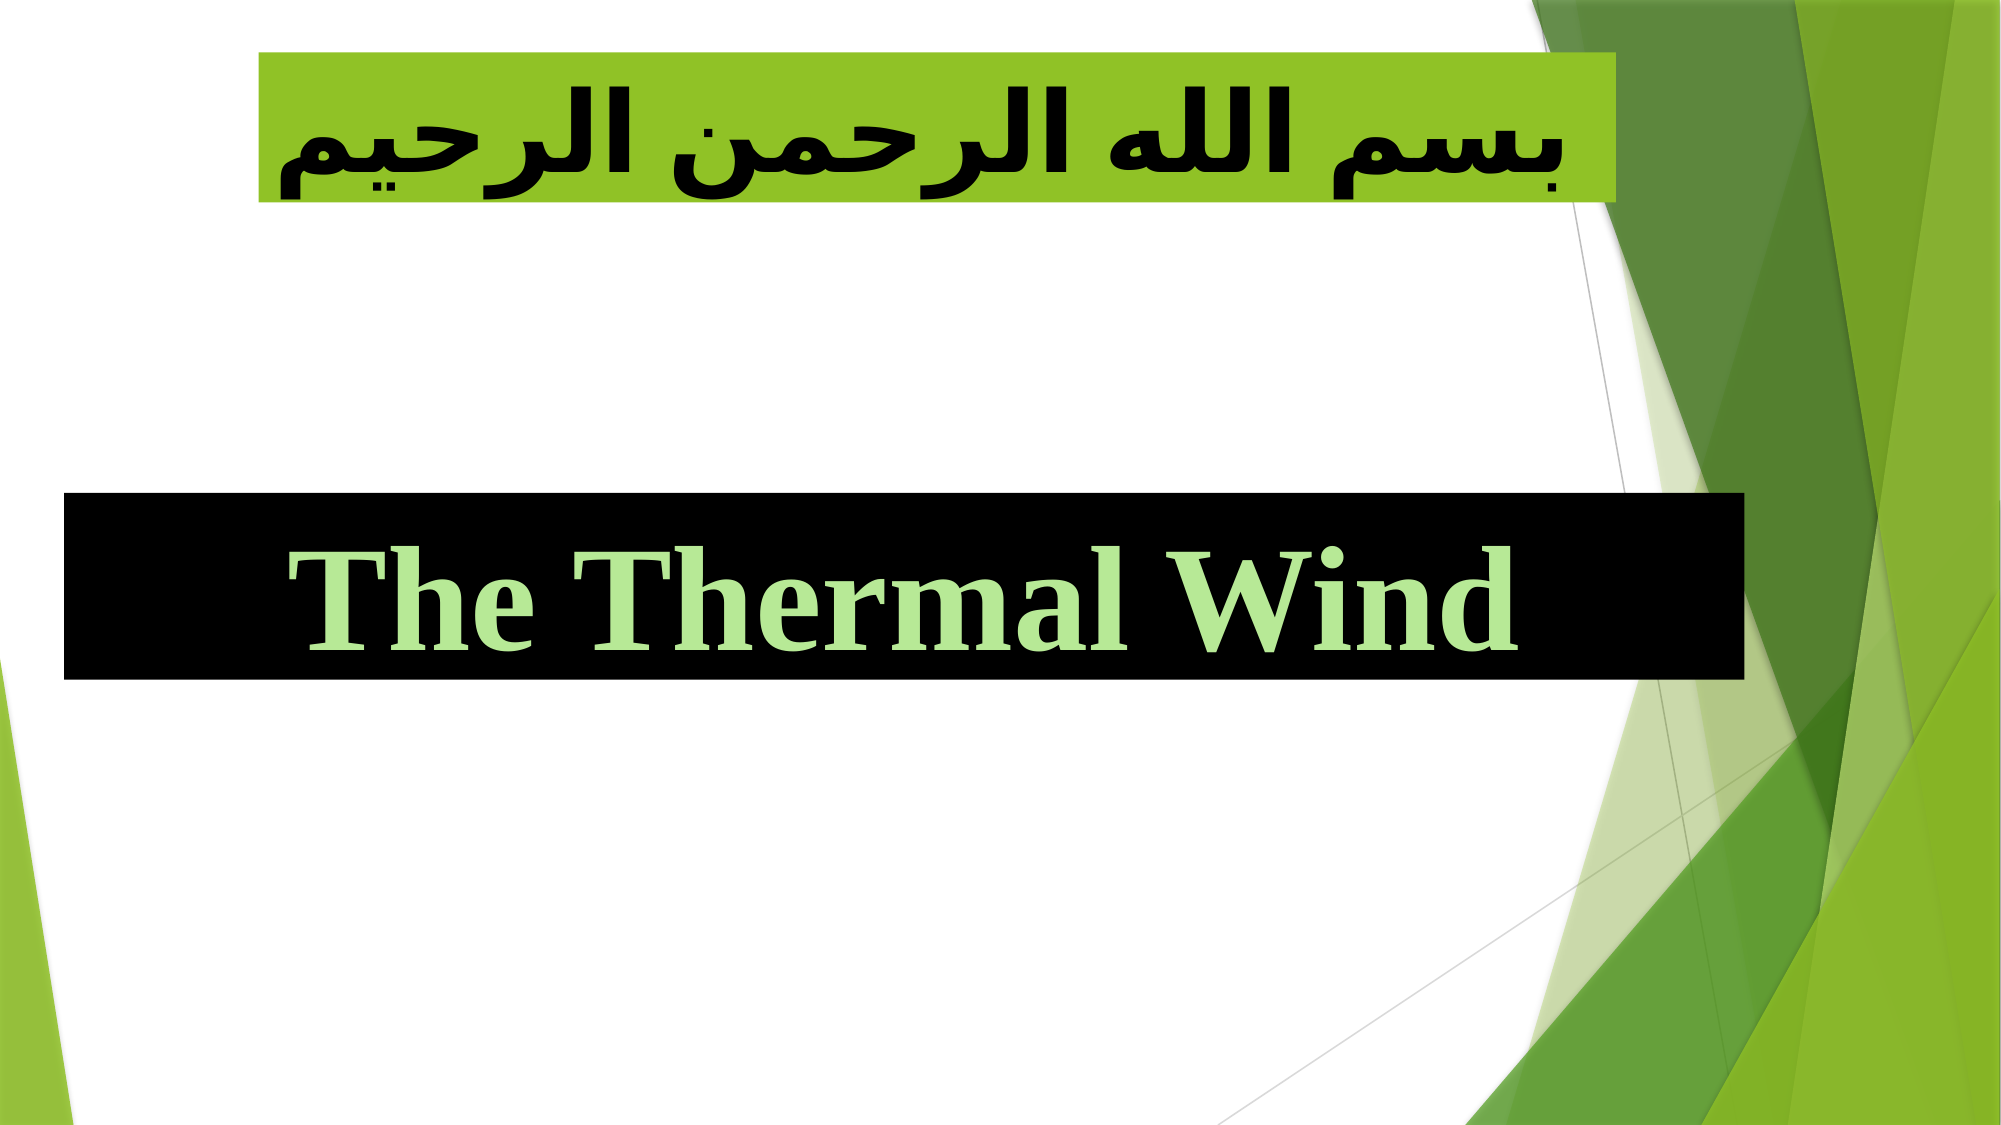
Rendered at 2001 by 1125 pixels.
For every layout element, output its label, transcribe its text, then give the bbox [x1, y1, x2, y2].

text_box بسم الله الرحمن الرحيم [258, 52, 1616, 203]
title The Thermal Wind [64, 492, 1745, 680]
